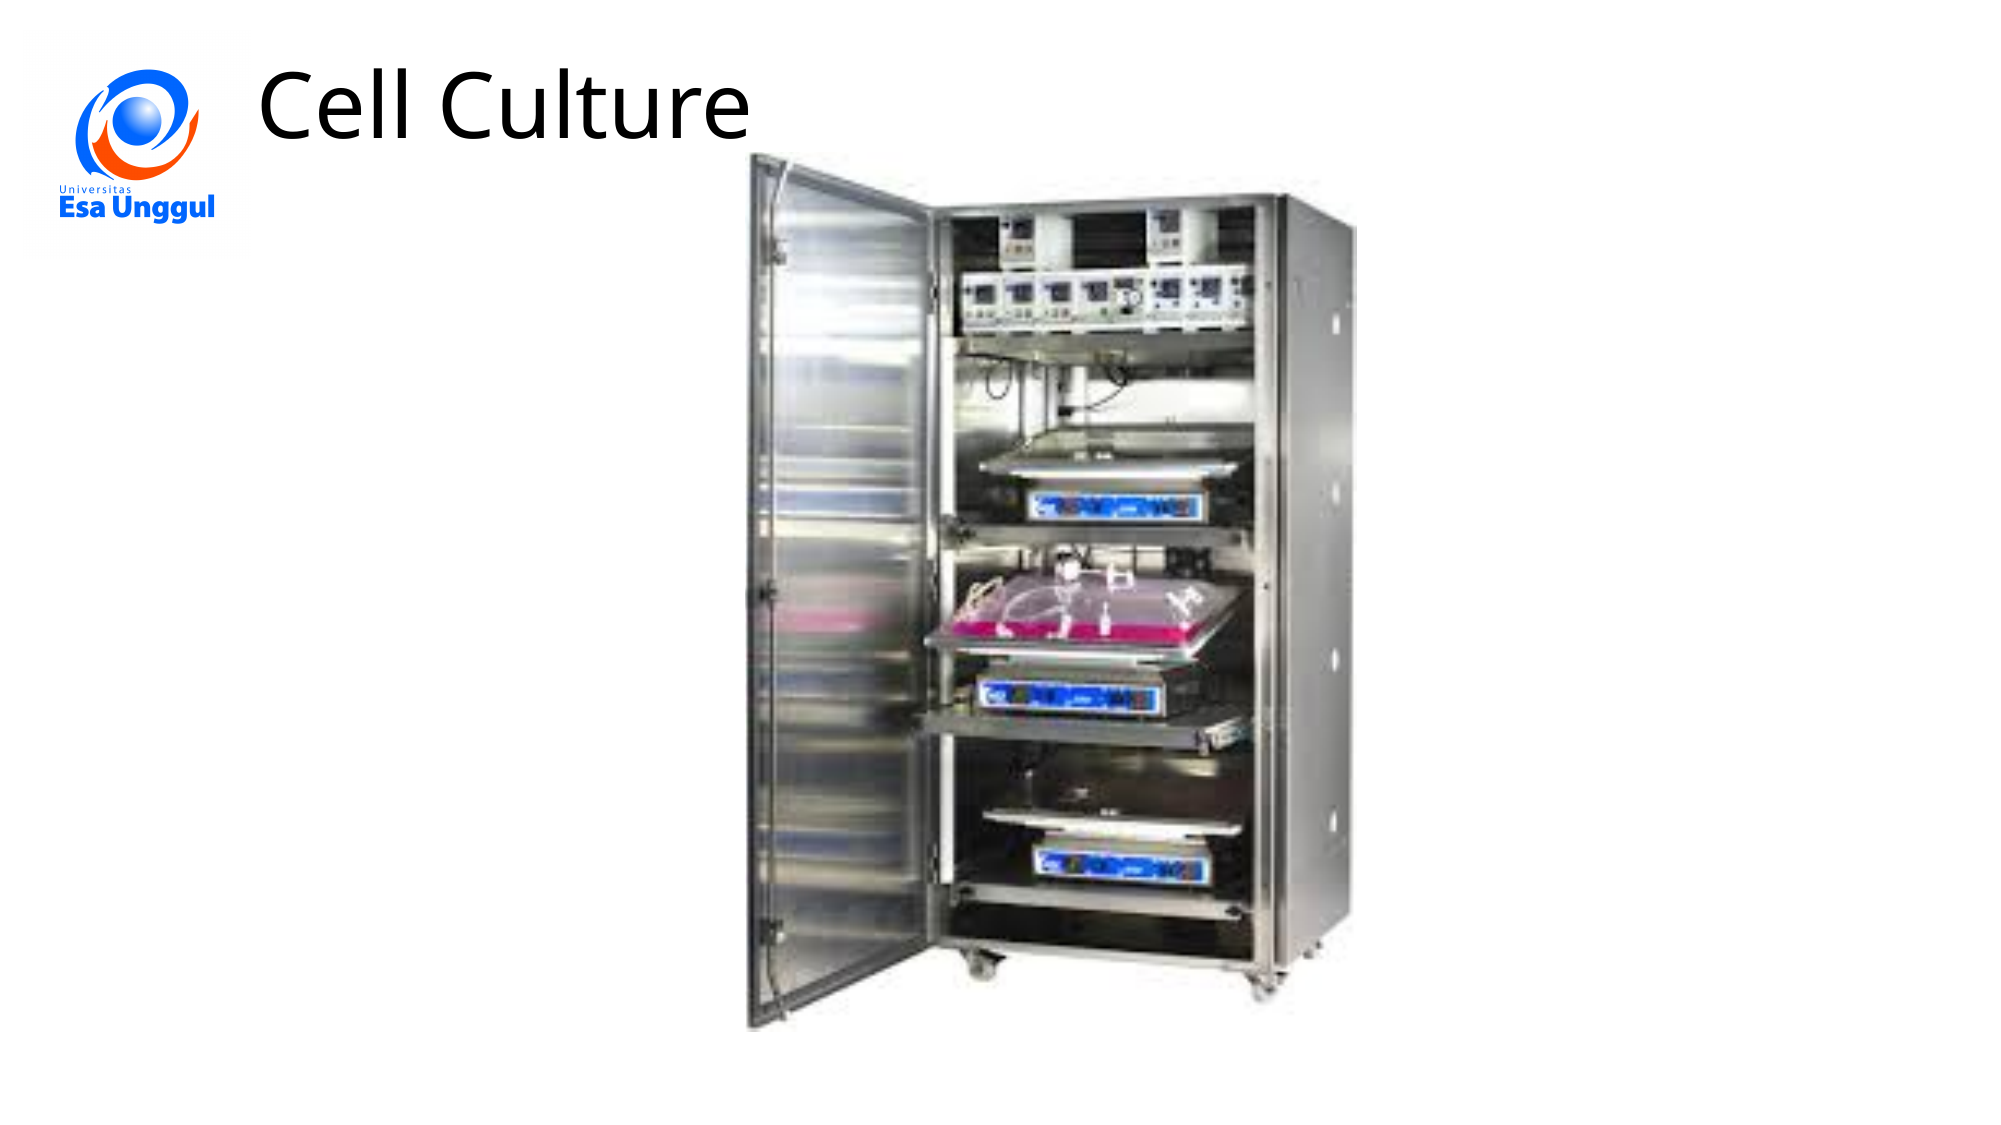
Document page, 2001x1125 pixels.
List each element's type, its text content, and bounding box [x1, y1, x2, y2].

picture [23, 30, 251, 259]
title Cell Culture [241, 0, 1967, 218]
picture [745, 152, 1357, 1032]
